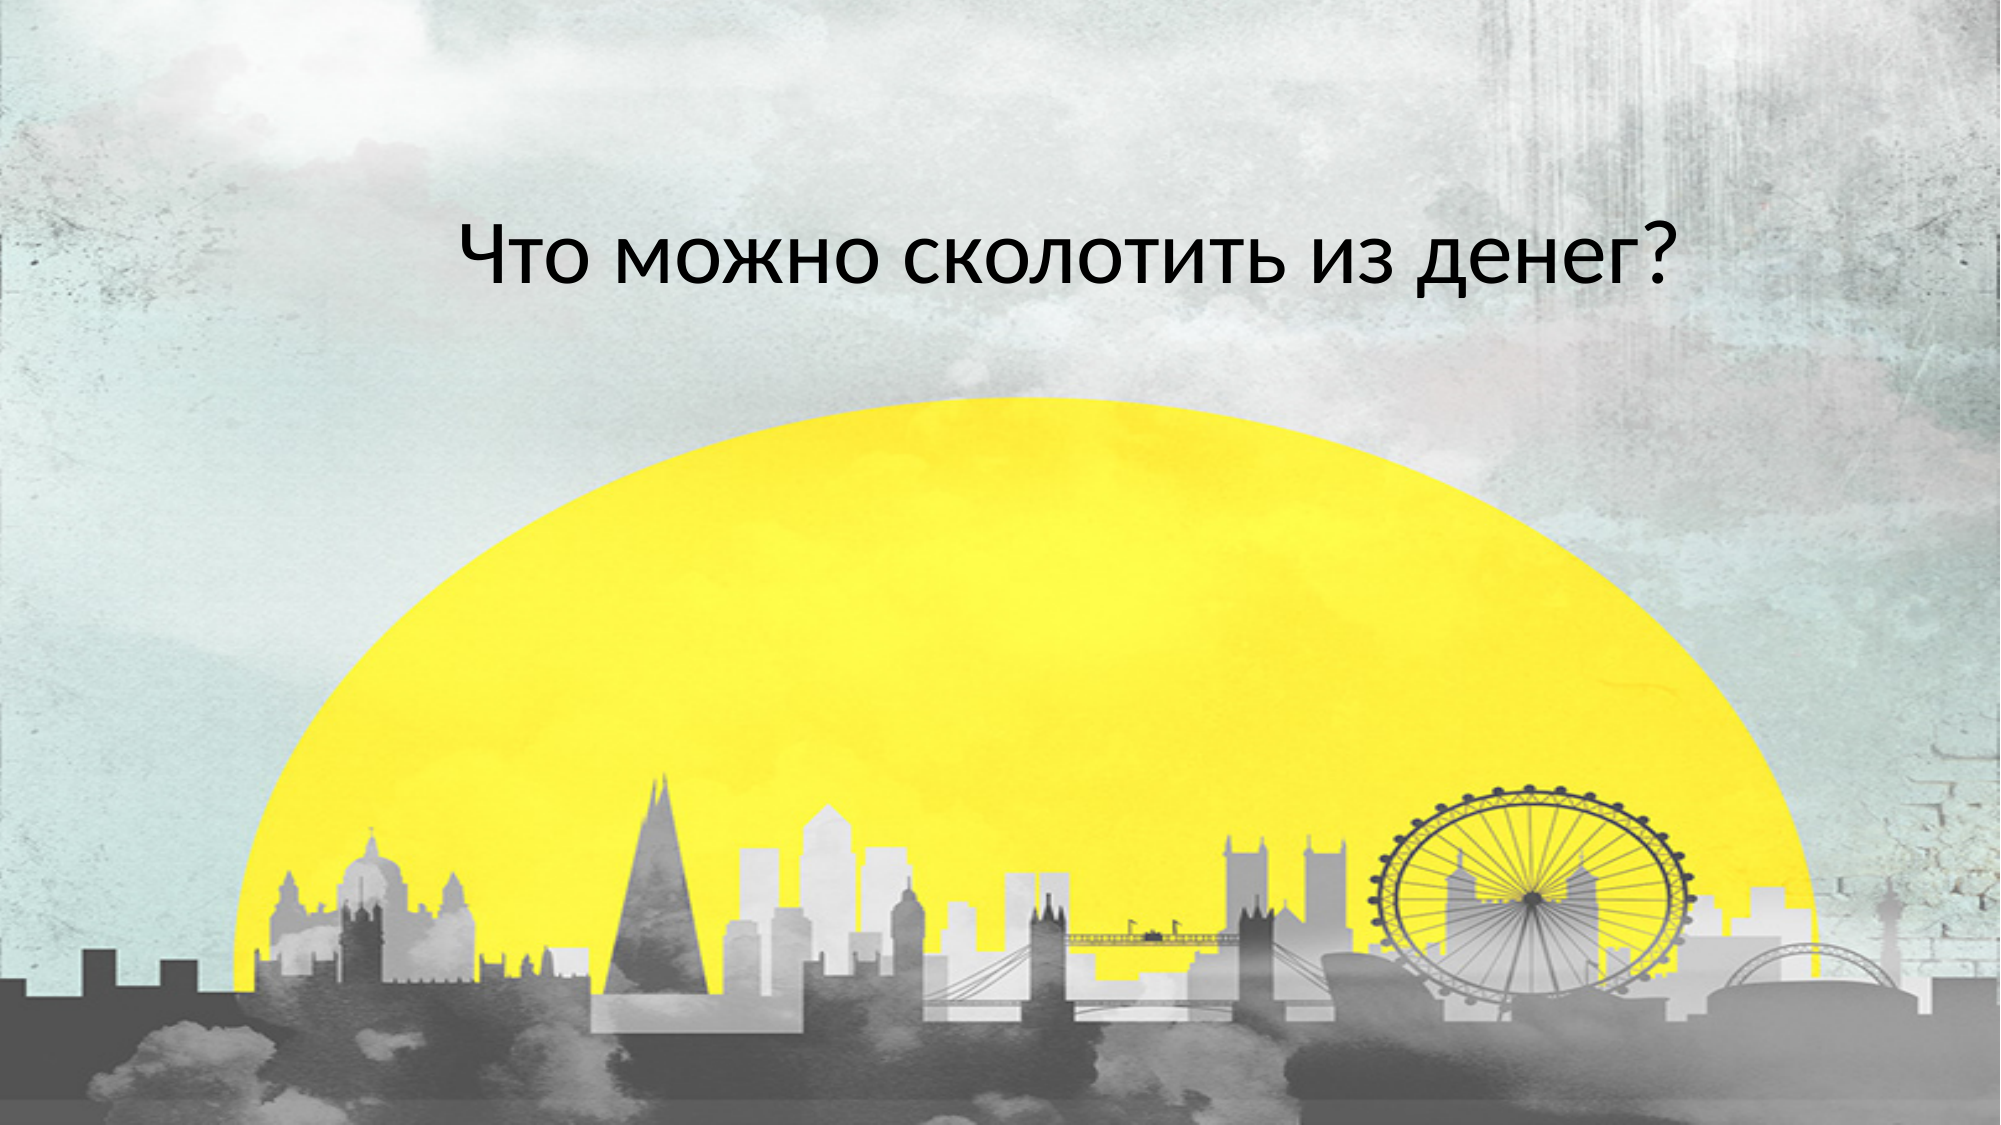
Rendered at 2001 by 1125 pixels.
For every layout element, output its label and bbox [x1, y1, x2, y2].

list [0, 0, 2000, 1125]
